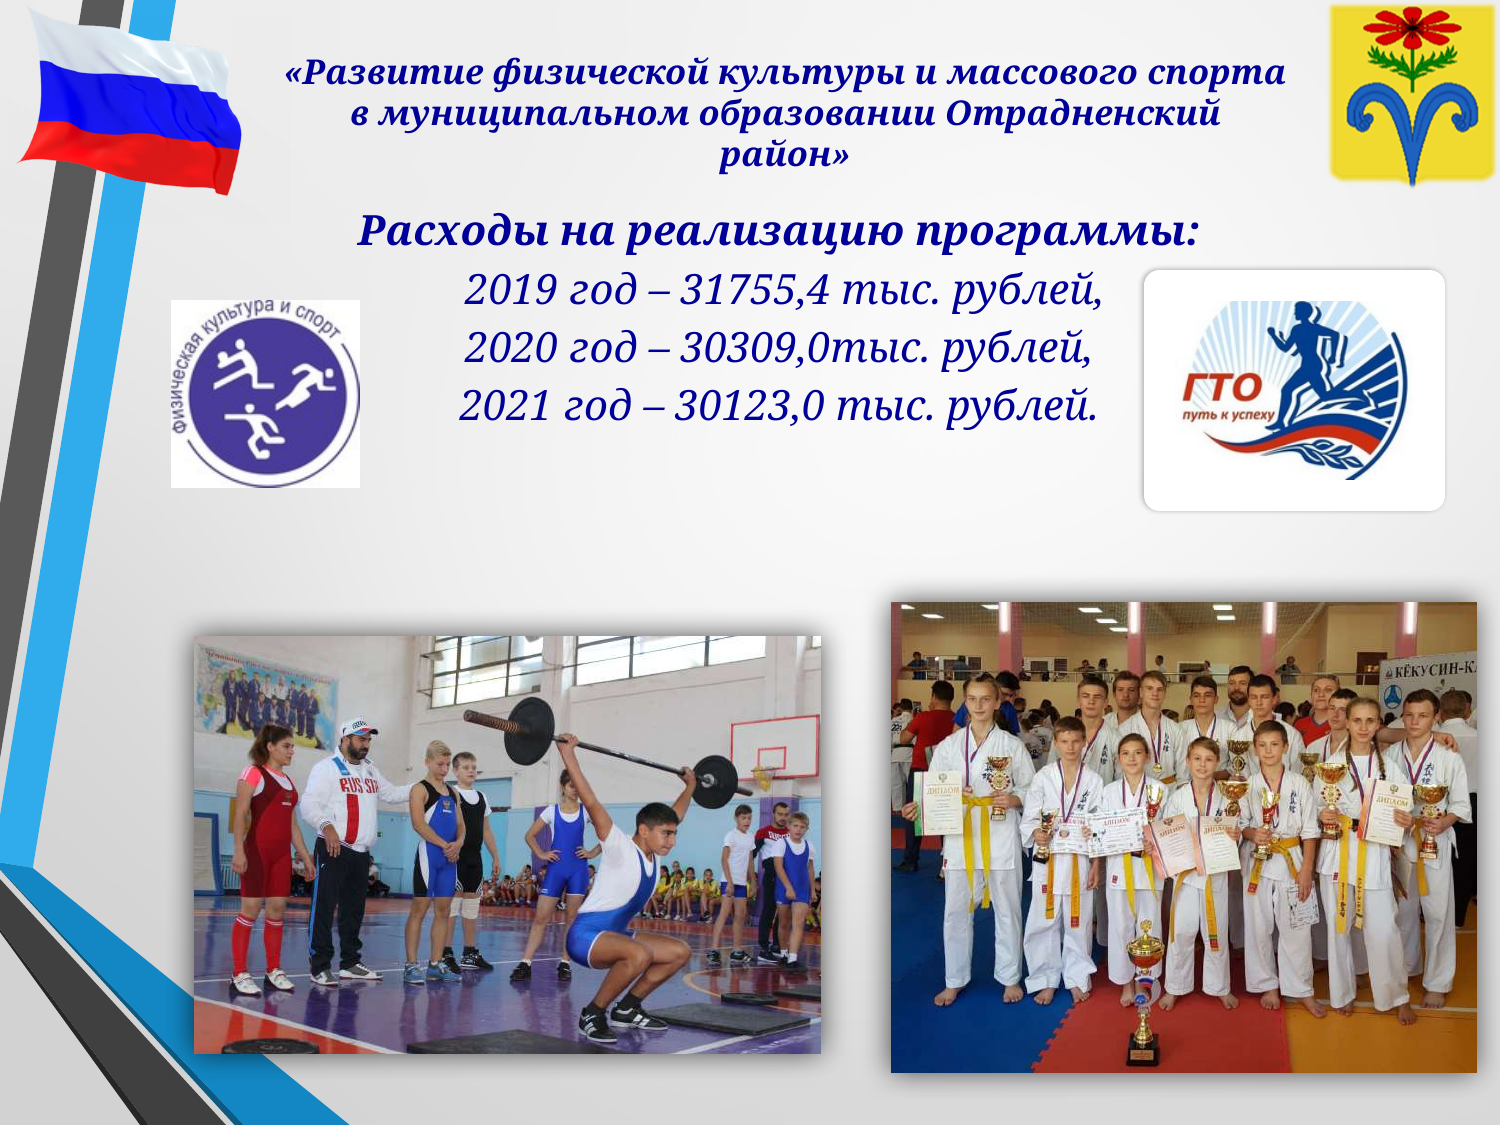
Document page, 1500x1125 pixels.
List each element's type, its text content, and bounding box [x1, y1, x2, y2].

picture [171, 300, 360, 489]
title «Развитие физической культуры и массового спорта в муниципальном образовании Отрадненский район» [290, 42, 1306, 181]
picture [194, 636, 822, 1054]
picture [0, 0, 290, 223]
picture [891, 602, 1477, 1074]
text_box Расходы на реализацию программы: 2019 год – 31755,4 тыс. рублей, 2020 год – 30309,0тыс. рублей, 2021 год – 30123,0 тыс. рублей. [182, 196, 1376, 437]
picture [1174, 300, 1414, 480]
picture [1324, 0, 1500, 197]
